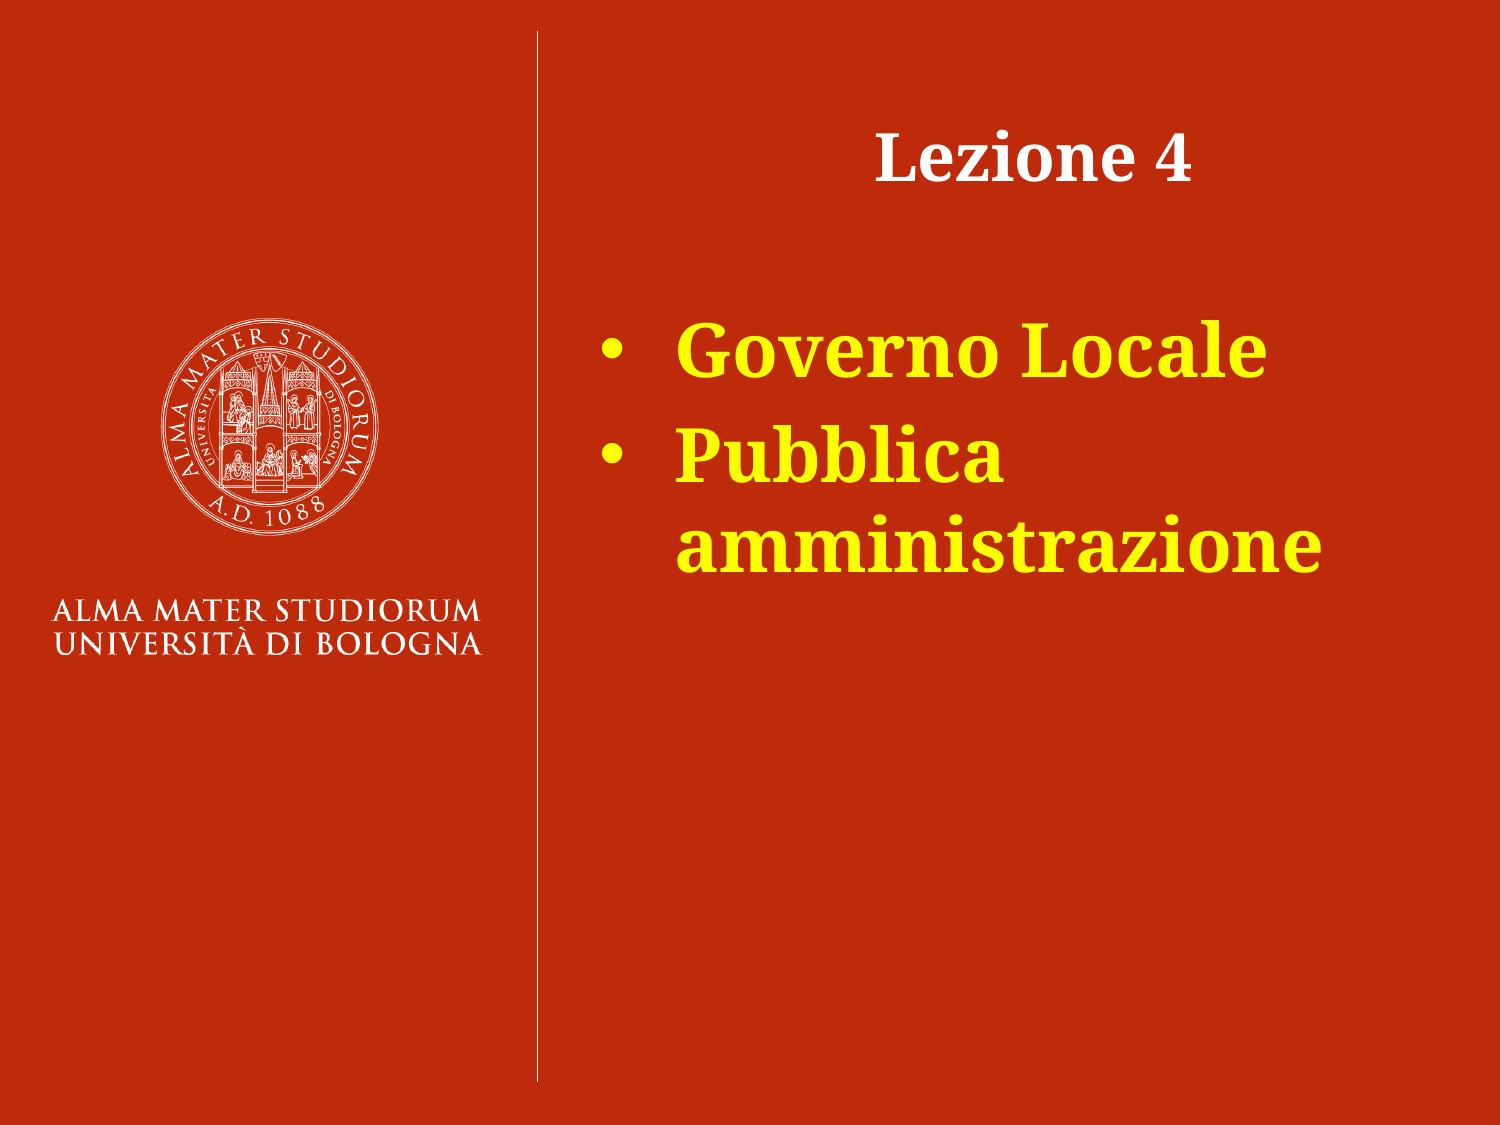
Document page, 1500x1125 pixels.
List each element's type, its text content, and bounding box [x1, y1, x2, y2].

list Lezione 4 Governo Locale Pubblica amministrazione [584, 90, 1483, 835]
picture [41, 255, 502, 716]
